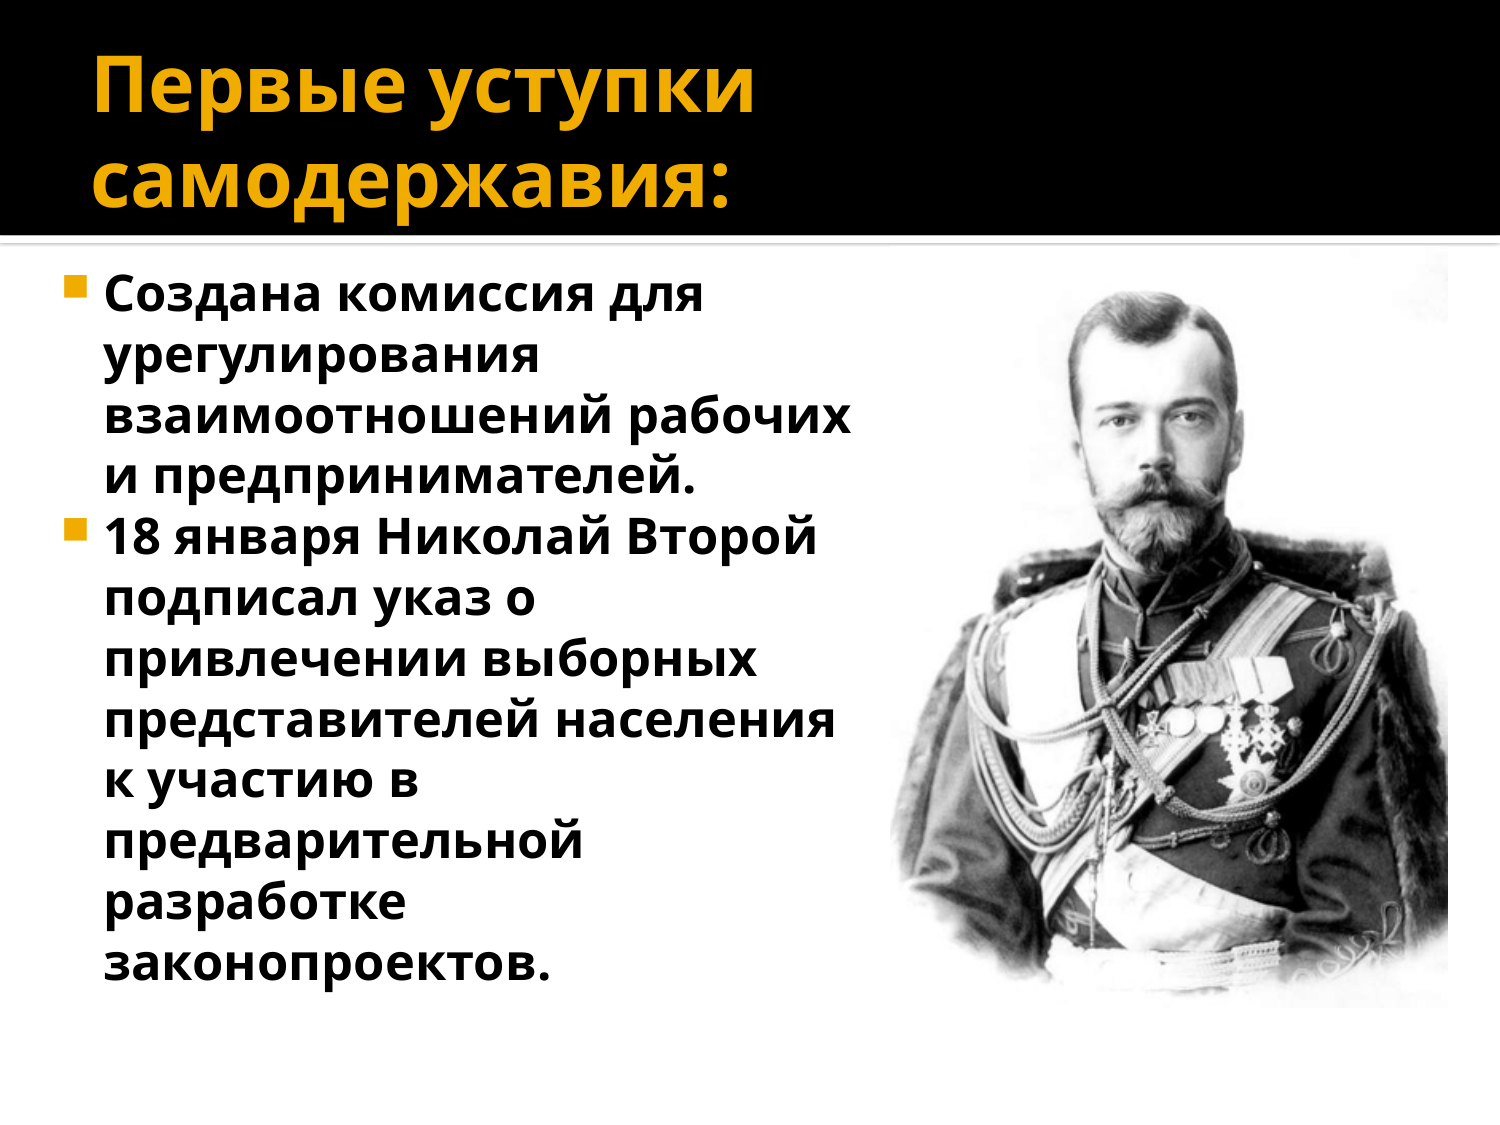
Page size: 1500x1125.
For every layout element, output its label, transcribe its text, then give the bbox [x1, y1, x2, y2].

list Создана комиссия для урегулирования взаимоотношений рабочих и предпринимателей. 18 января Николай Второй подписал указ о привлечении выборных представителей населения к участию в предварительной разработке законопроектов. [35, 246, 868, 1050]
picture [890, 246, 1448, 1008]
title Первые уступки самодержавия: [75, 25, 1425, 231]
